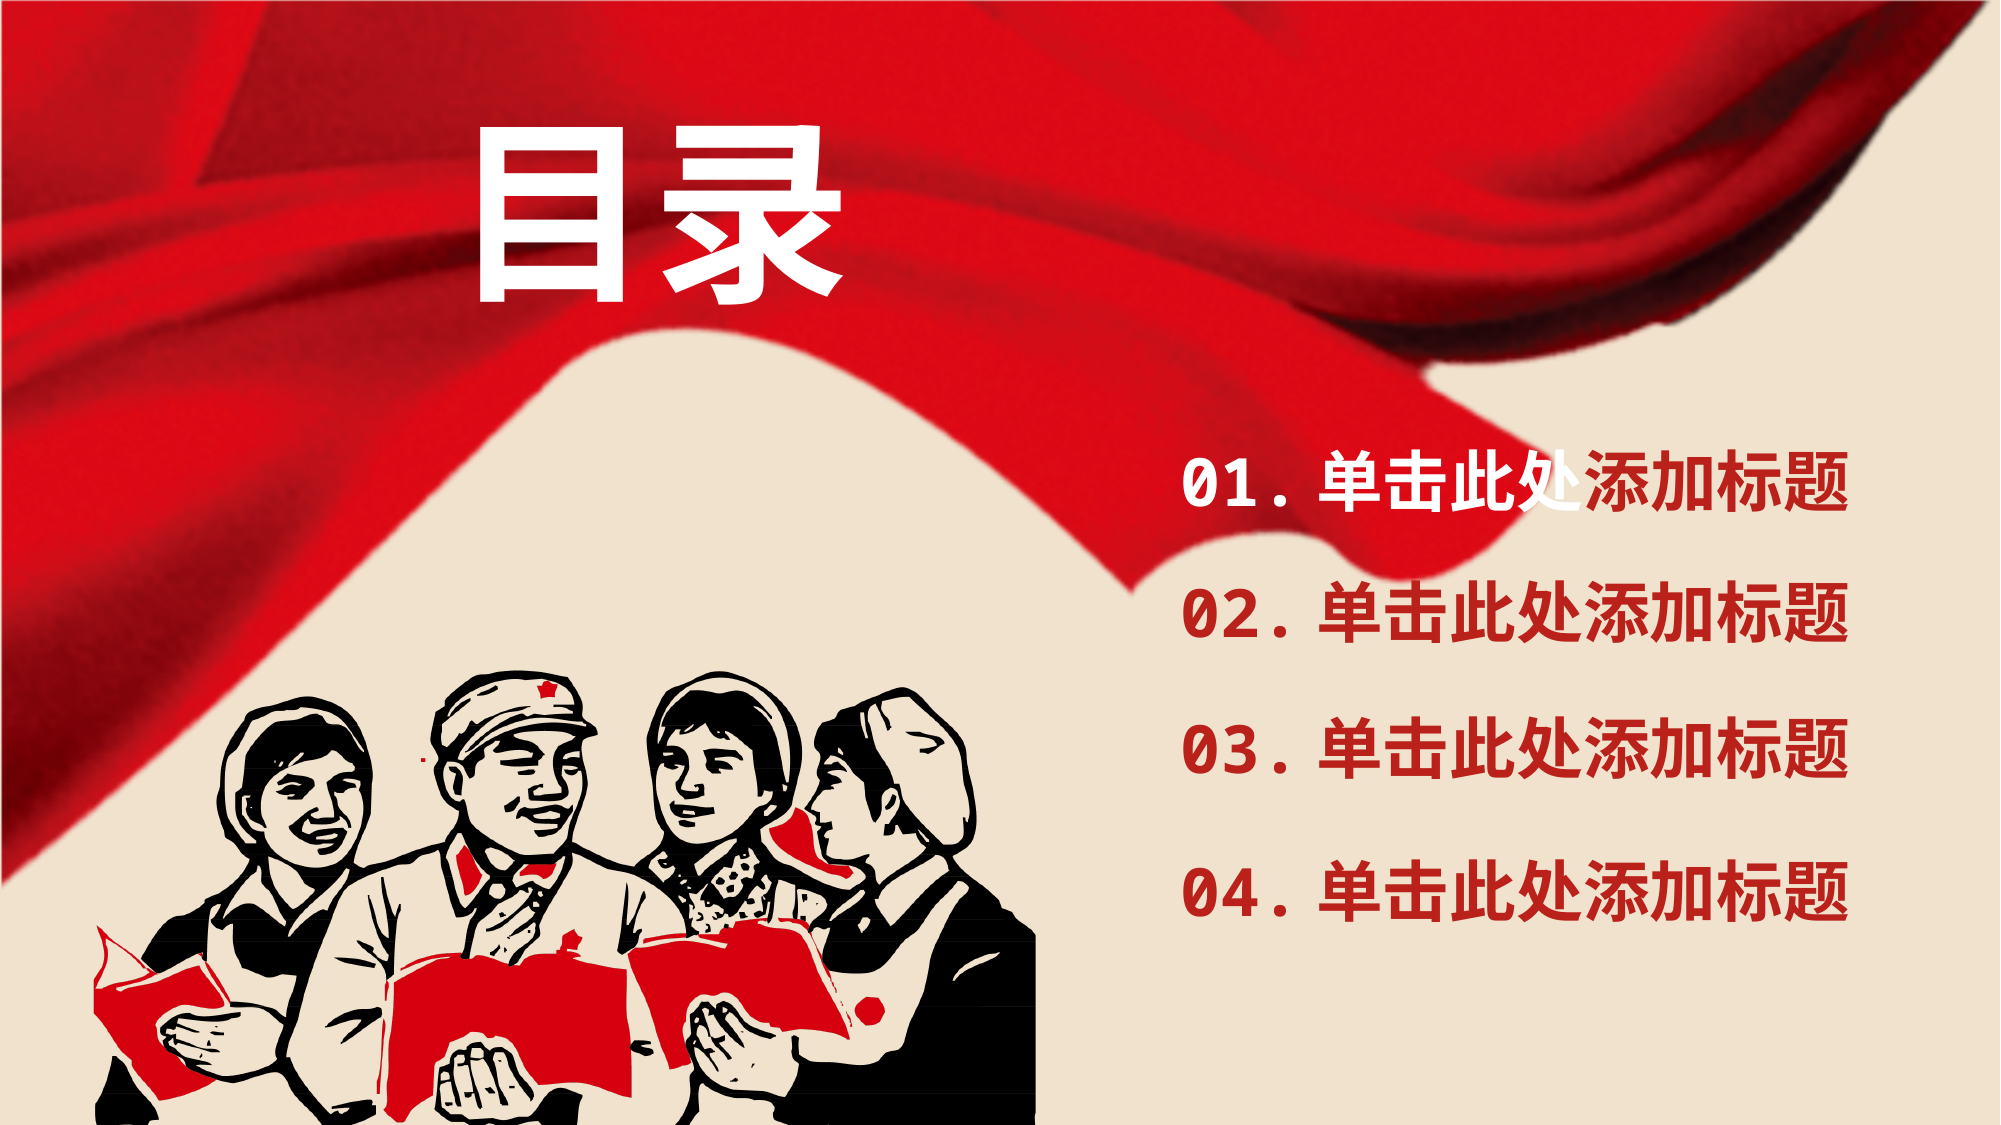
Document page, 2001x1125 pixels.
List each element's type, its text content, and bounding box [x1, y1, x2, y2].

text_box 04.单击此处添加标题 [1165, 891, 1897, 938]
picture [0, 0, 1994, 1125]
